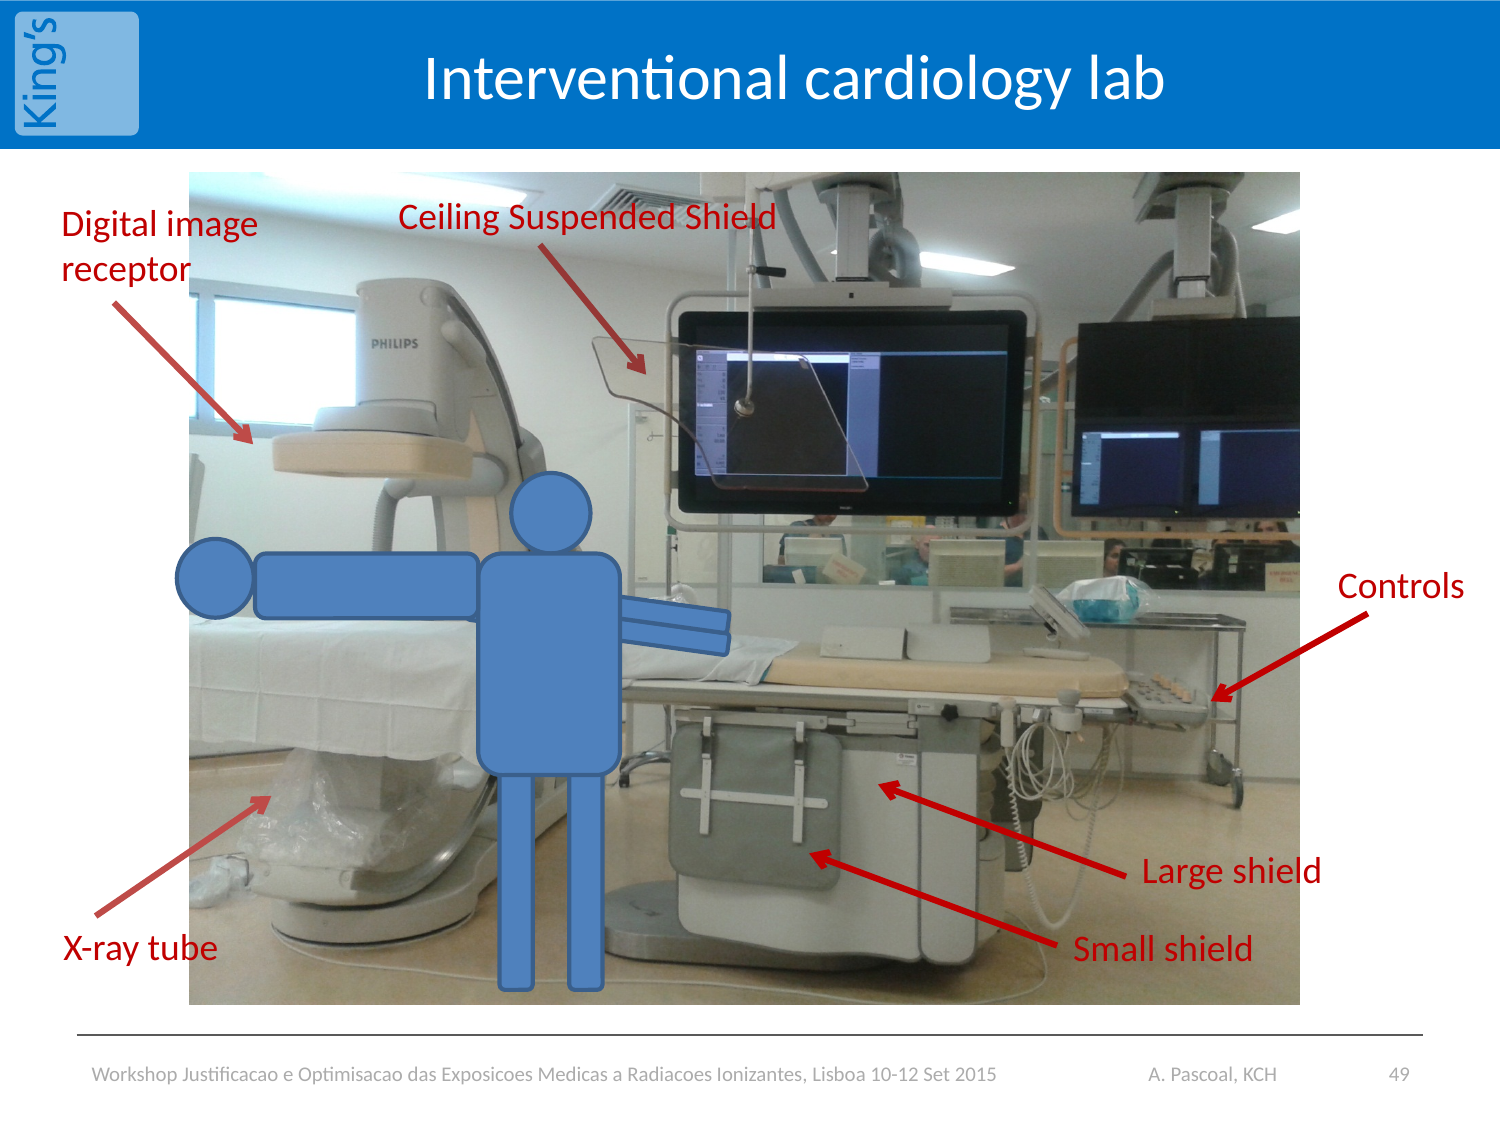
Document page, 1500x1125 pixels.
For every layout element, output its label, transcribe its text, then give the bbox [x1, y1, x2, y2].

slide_number 49 [1364, 1042, 1425, 1103]
text_box Controls [1323, 553, 1480, 614]
text_box Large shield [1305, 838, 1338, 899]
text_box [1210, 613, 1369, 702]
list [189, 172, 1300, 1006]
title Interventional cardiology lab [169, 27, 1422, 120]
text_box [174, 551, 184, 605]
text_box X-ray tube [48, 915, 184, 976]
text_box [95, 795, 272, 917]
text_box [113, 302, 254, 445]
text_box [539, 244, 647, 375]
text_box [477, 472, 621, 991]
text_box Digital image receptor [46, 191, 184, 297]
footer Workshop Justificacao e Optimisacao das Exposicoes Medicas a Radiacoes Ionizantes, Lisboa 10-12 Set 2015 A. Pascoal, KCH [76, 1042, 1353, 1103]
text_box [808, 853, 1058, 946]
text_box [877, 784, 1127, 877]
